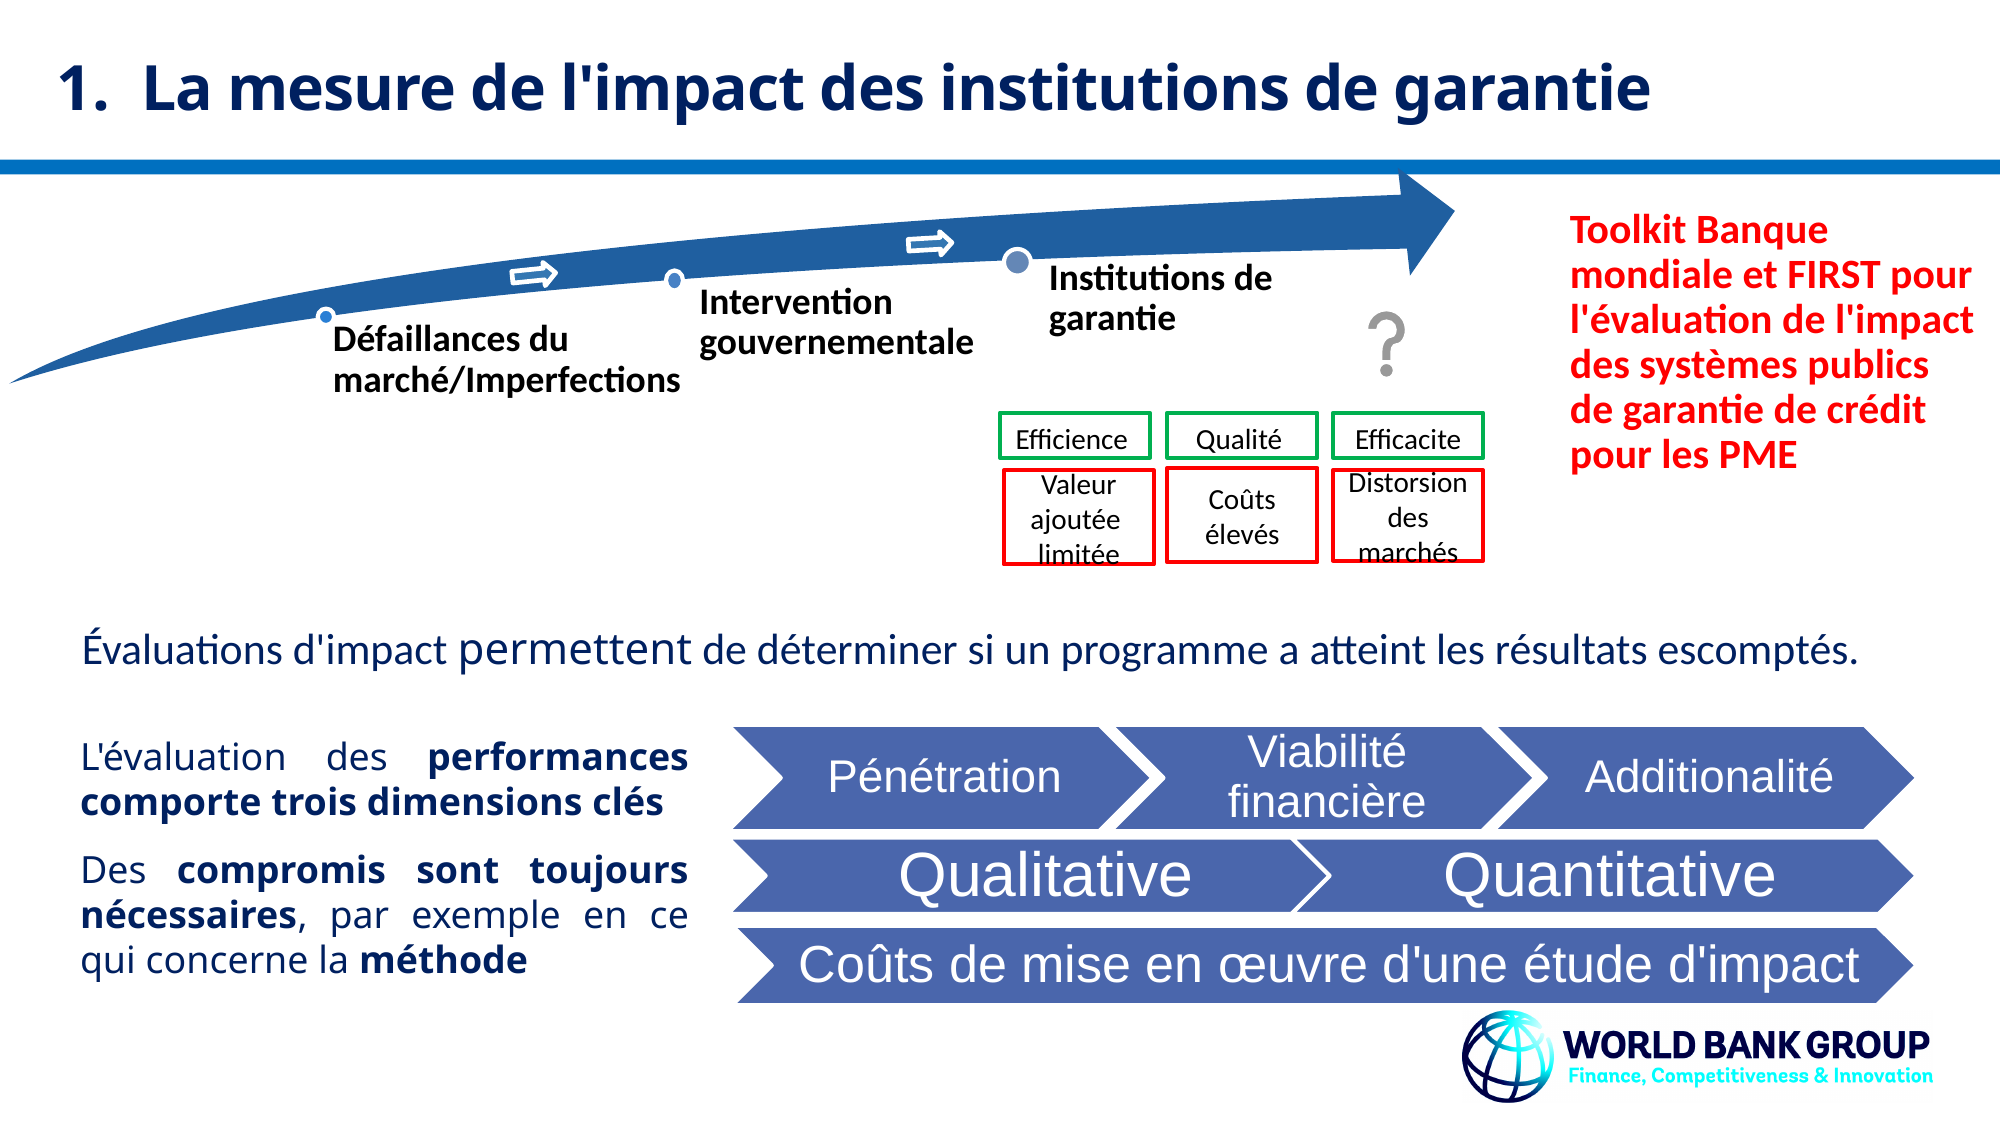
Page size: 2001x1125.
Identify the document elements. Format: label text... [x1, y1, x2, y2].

text_box Évaluations d'impact permettent de déterminer si un programme a atteint les résultats escomptés. [65, 612, 1943, 683]
text_box Des compromis sont toujours nécessaires, par exemple en ce qui concerne la méthode [63, 836, 706, 990]
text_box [731, 925, 1919, 1006]
text_box [0, 159, 2000, 175]
text_box Valeur ajoutée limitée [1002, 543, 1156, 566]
text_box La mesure de l'impact des institutions de garantie [41, 22, 1960, 132]
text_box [959, 618, 1110, 723]
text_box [9, 167, 1978, 532]
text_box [727, 837, 1919, 915]
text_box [727, 724, 1919, 832]
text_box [982, 641, 1134, 723]
text_box Coûts élevés [1165, 543, 1319, 564]
picture [1462, 1010, 1933, 1103]
text_box L'évaluation des performances comporte trois dimensions clés [63, 724, 706, 833]
text_box Distorsion des marchés [1331, 543, 1485, 563]
